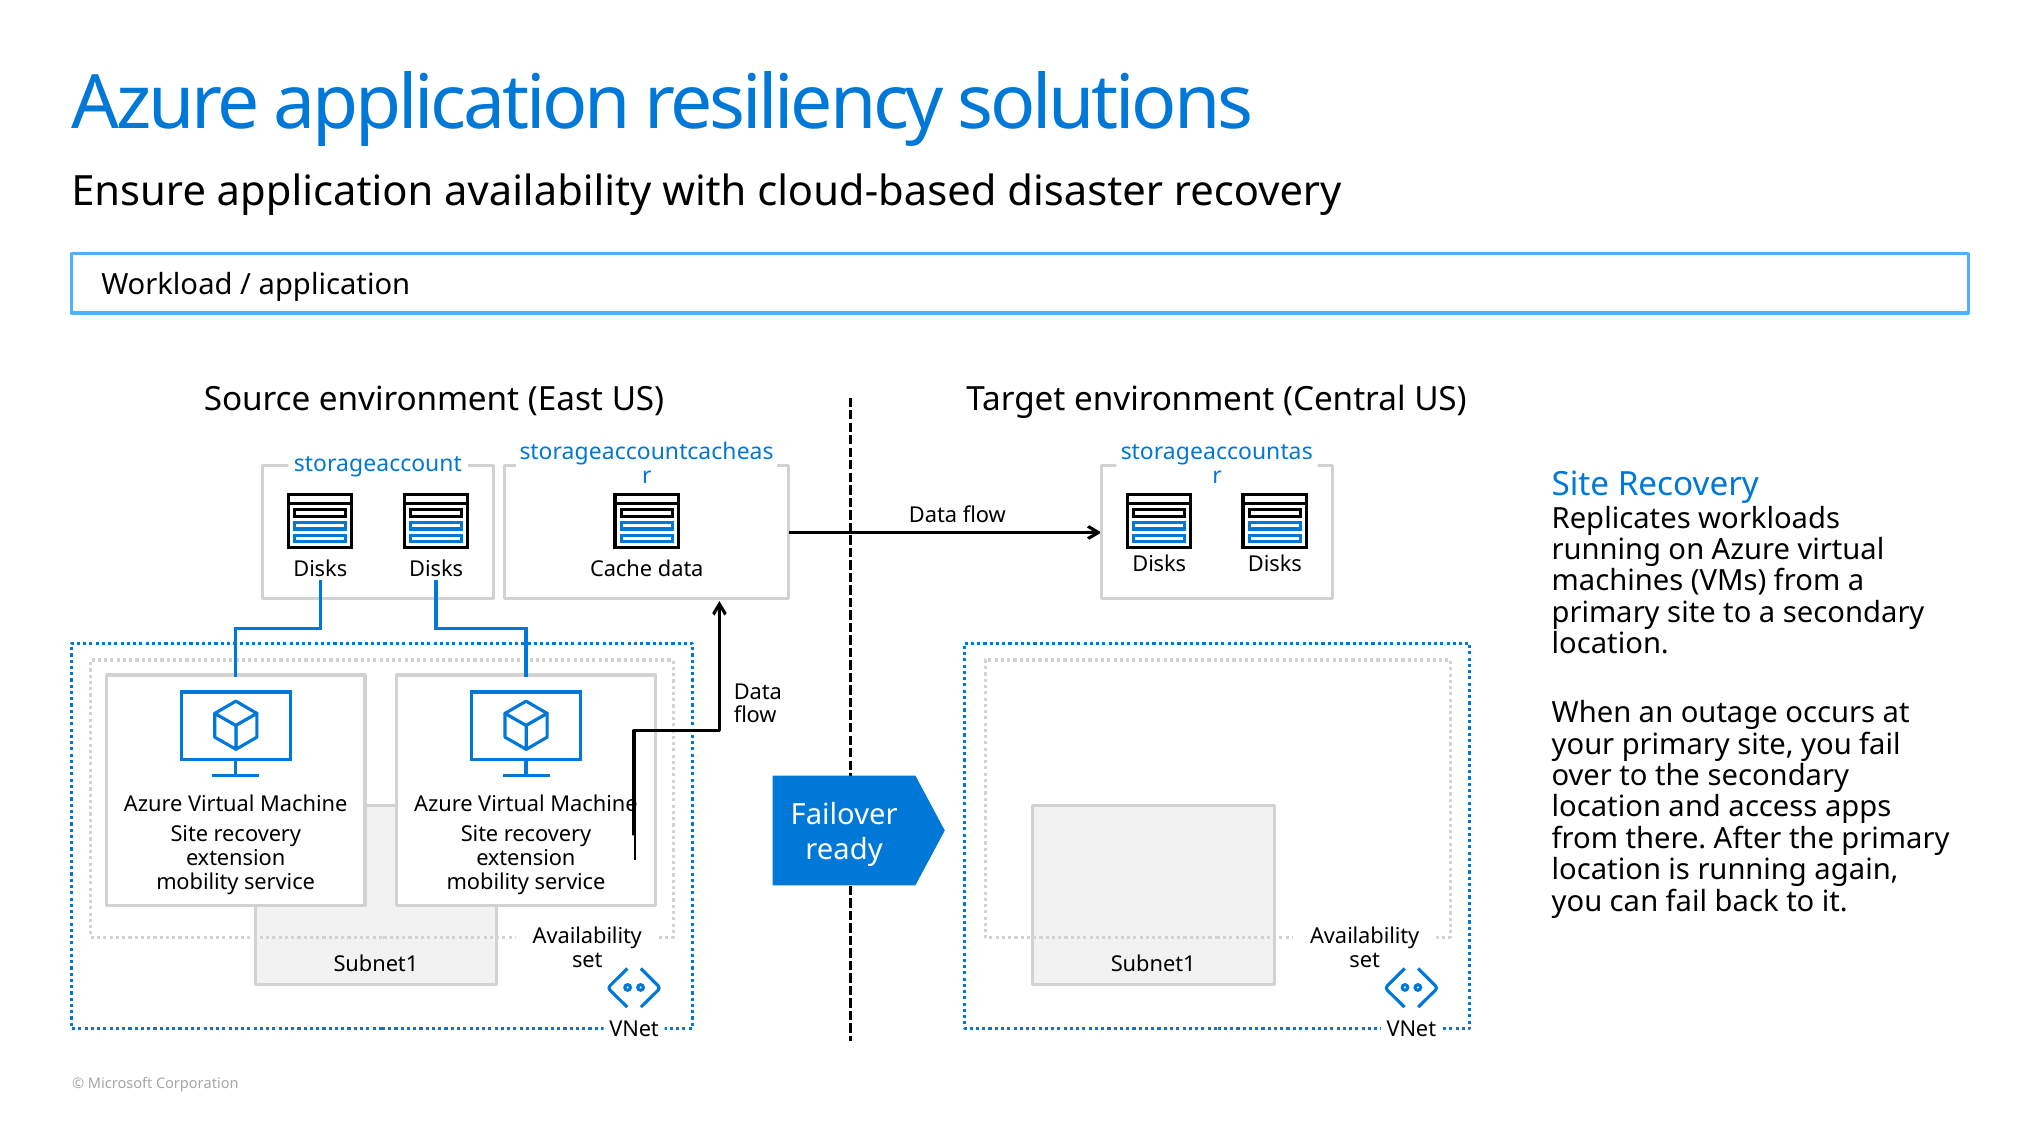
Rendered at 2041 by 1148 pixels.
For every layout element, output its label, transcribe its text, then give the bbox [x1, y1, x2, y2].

text_box Site Recovery Replicates workloads running on Azure virtual machines (VMs) from a primary site to a secondary location. When an outage occurs at your primary site, you fail over to the secondary location and access apps from there. After the primary location is running again, you can fail back to it. [1551, 459, 1969, 925]
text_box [71, 377, 788, 1042]
list Ensure application availability with cloud-based disaster recovery [71, 164, 1969, 215]
title Azure application resiliency solutions [71, 37, 1969, 164]
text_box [788, 377, 1471, 1042]
text_box Workload / application [71, 253, 1969, 314]
